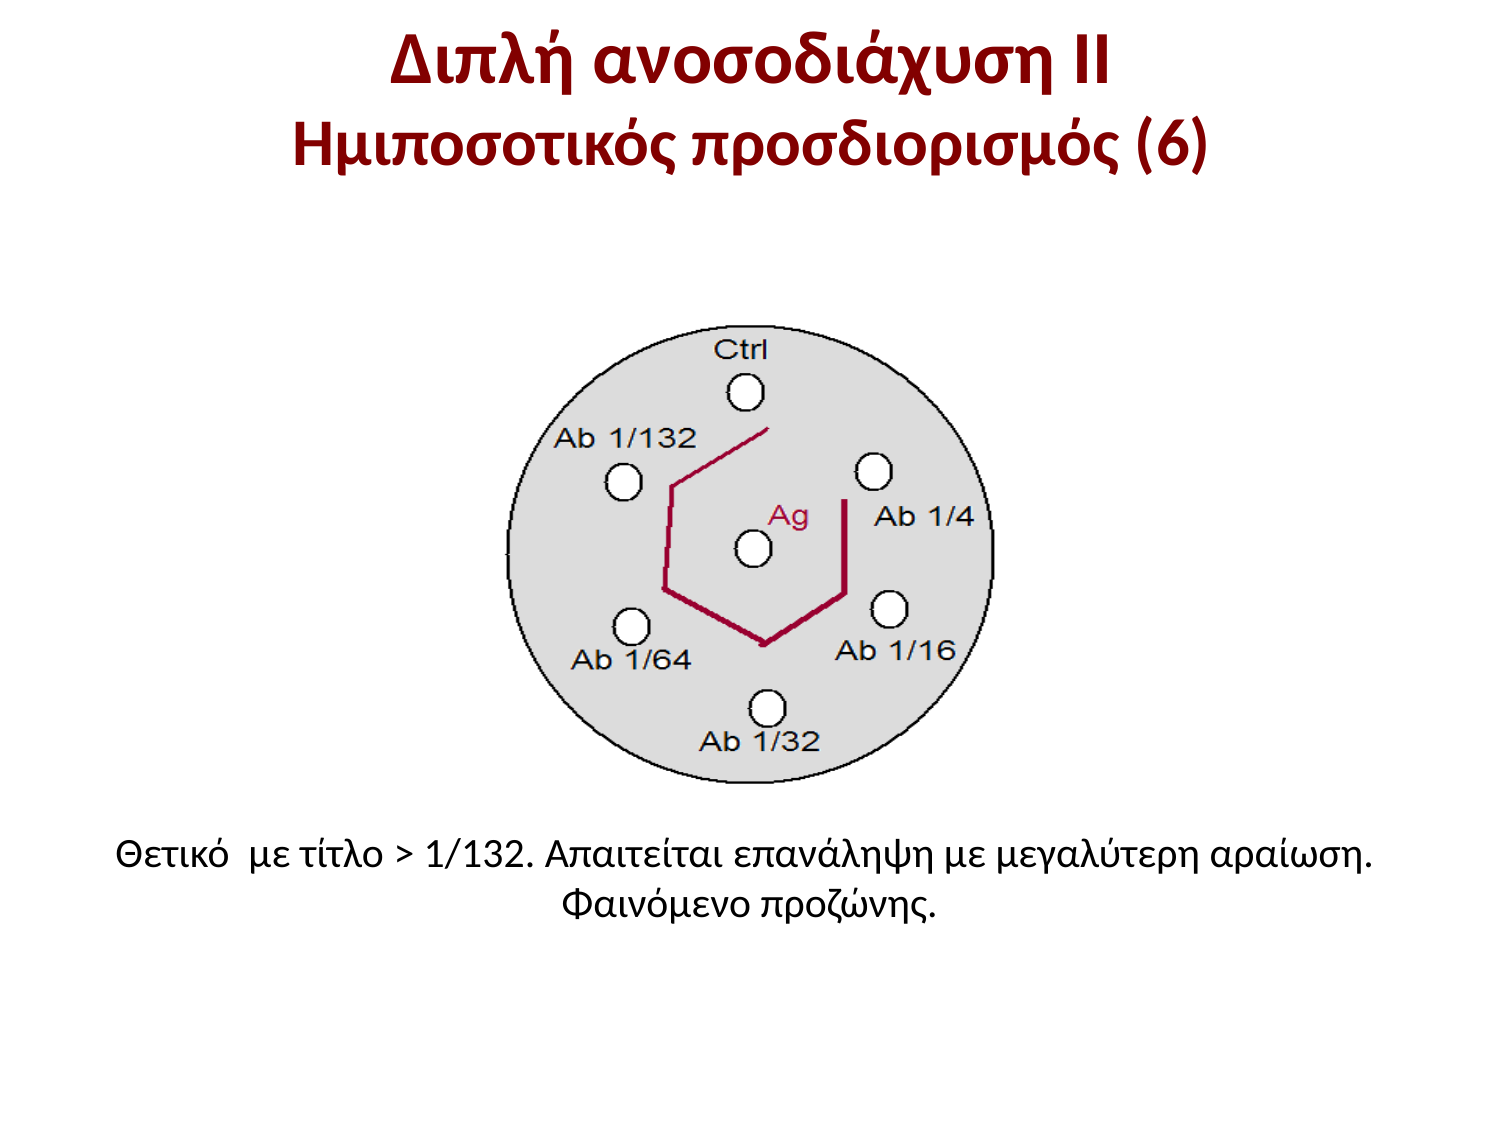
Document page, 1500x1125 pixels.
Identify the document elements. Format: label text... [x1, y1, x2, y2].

title Διπλή ανοσοδιάχυση ΙΙ Ημιποσοτικός προσδιορισμός (6) [76, 19, 1427, 168]
picture [470, 302, 1030, 799]
text_box Θετικό με τίτλο > 1/132. Απαιτείται επανάληψη με μεγαλύτερη αραίωση. Φαινόμενο προζώνης. [100, 818, 1400, 934]
